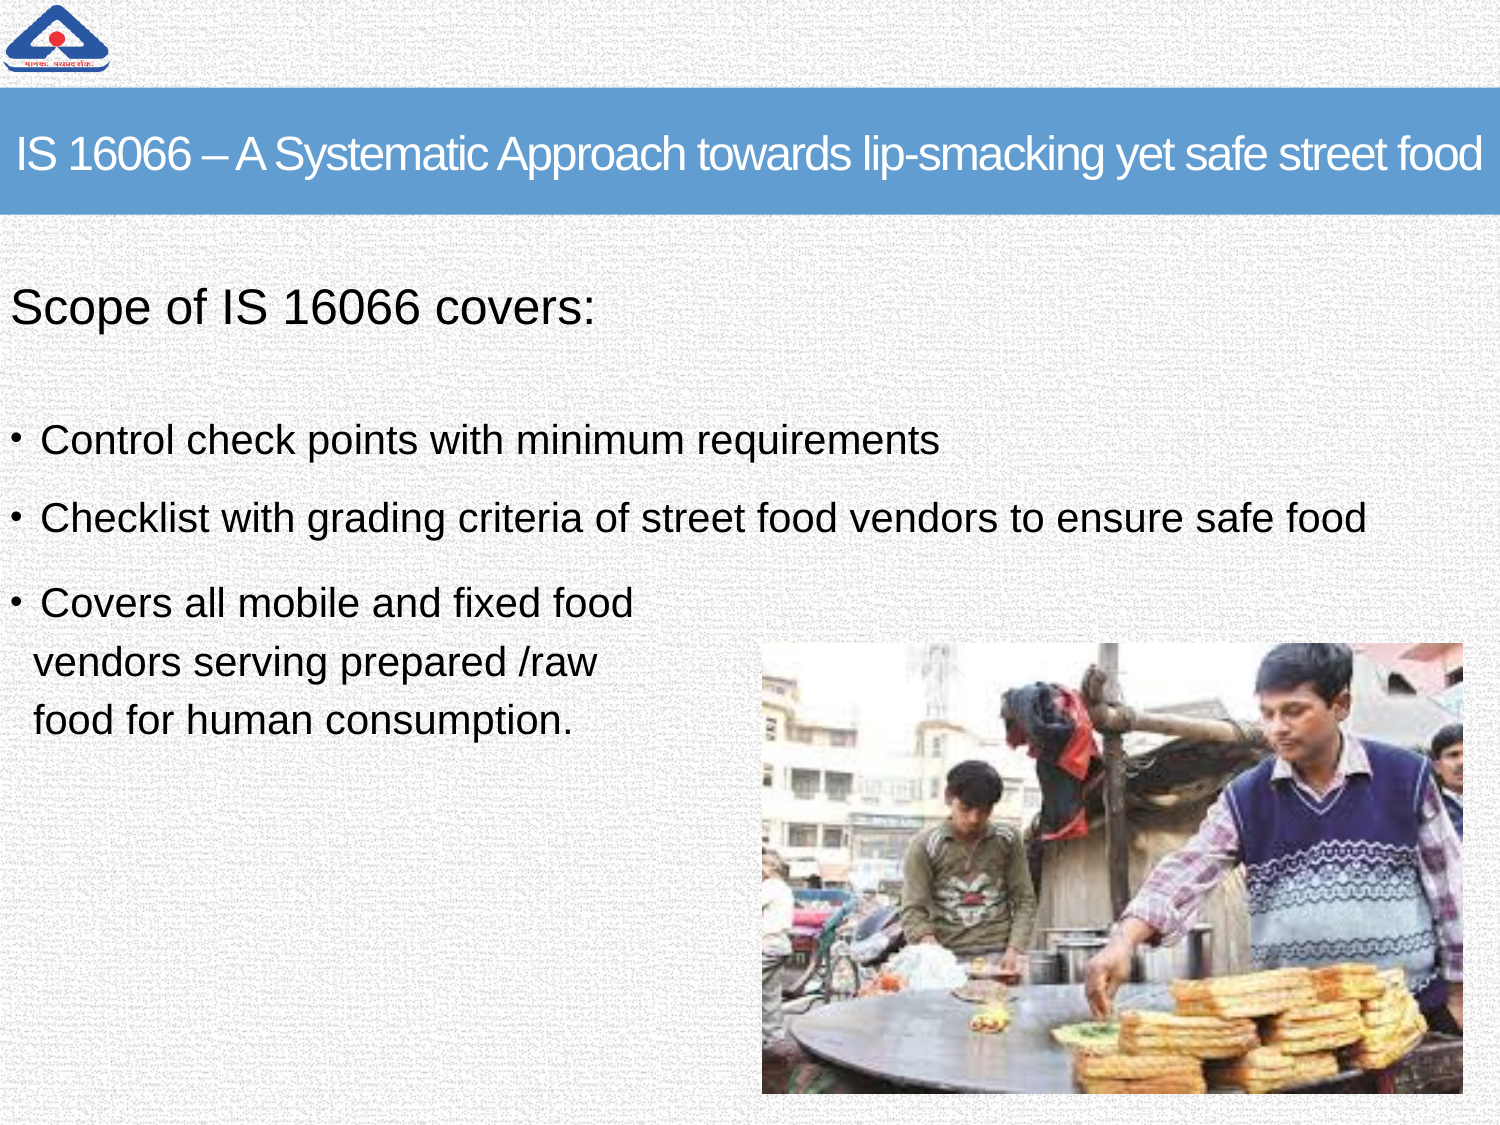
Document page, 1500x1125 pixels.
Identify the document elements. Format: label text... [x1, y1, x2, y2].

picture [0, 1, 113, 75]
title IS 16066 – A Systematic Approach towards lip-smacking yet safe street food [0, 87, 1500, 215]
text_box Scope of IS 16066 covers: Control check points with minimum requirements Checklist with grading criteria of street food vendors to ensure safe food Covers all mobile and fixed food vendors serving prepared /raw food for human consumption. [0, 266, 1496, 1125]
picture [762, 643, 1463, 1094]
list [75, 262, 1425, 266]
